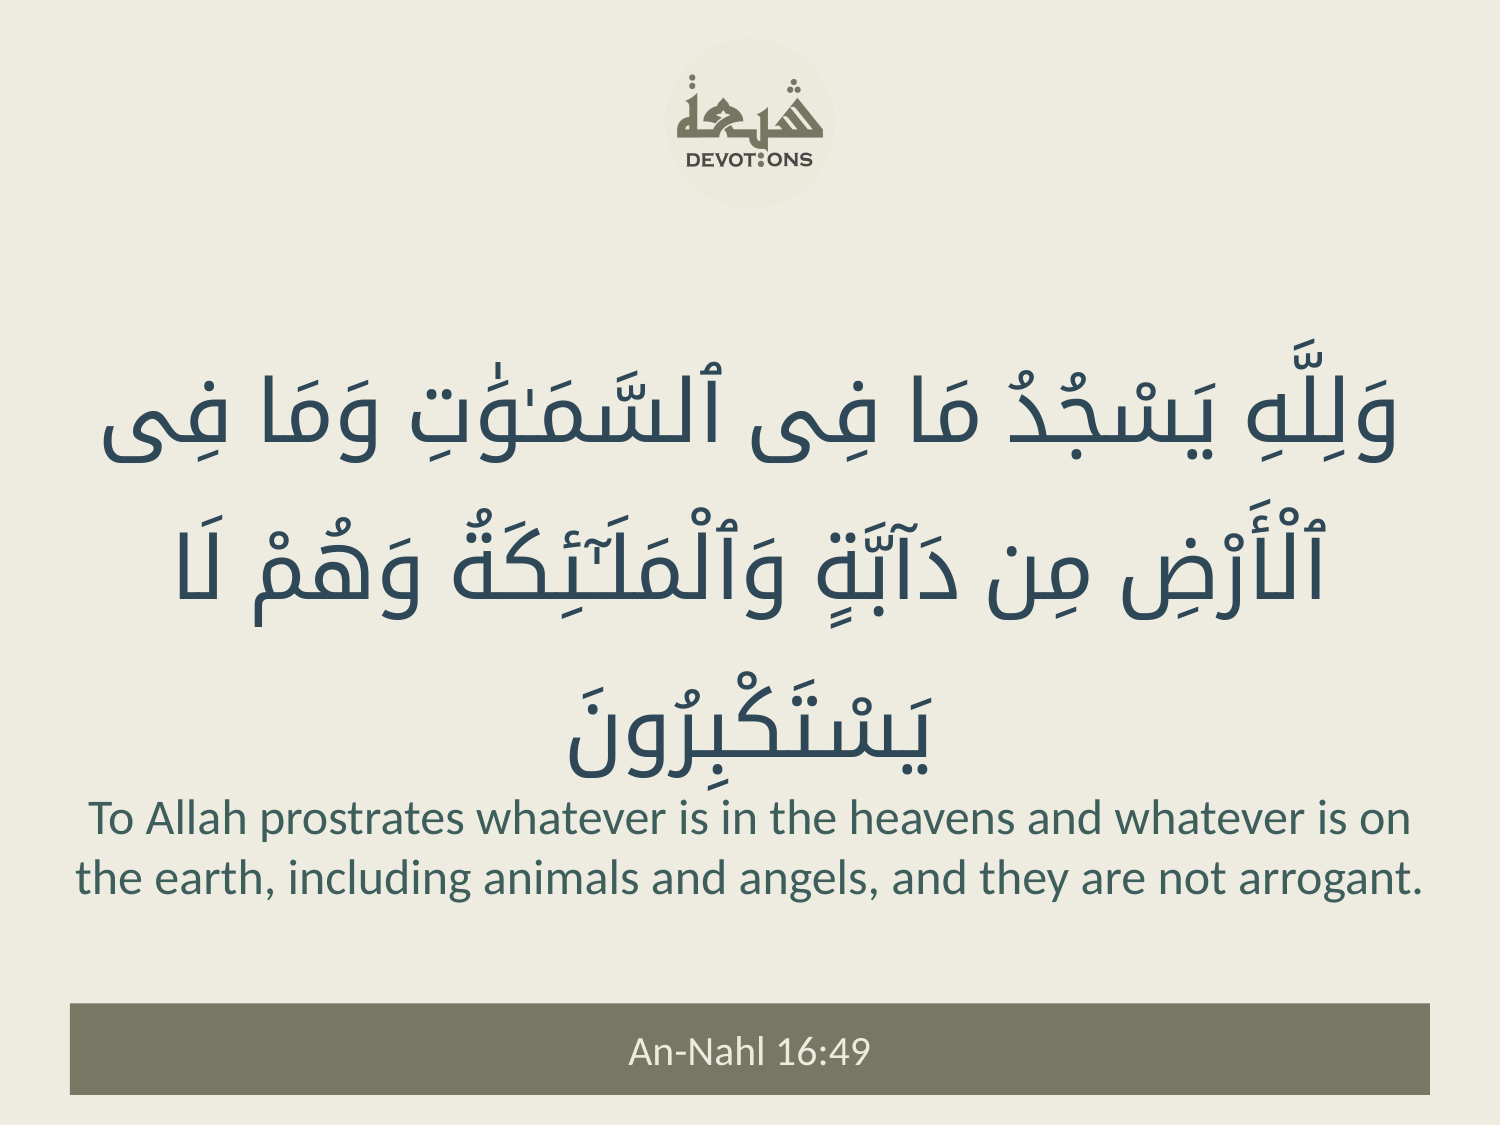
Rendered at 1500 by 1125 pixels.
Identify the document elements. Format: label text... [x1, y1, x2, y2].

list وَلِلَّهِ يَسْجُدُ مَا فِى ٱلسَّمَـٰوَٰتِ وَمَا فِى ٱلْأَرْضِ مِن دَآبَّةٍ وَٱلْمَلَـٰٓئِكَةُ وَهُمْ لَا يَسْتَكْبِرُونَ To Allah prostrates whatever is in the heavens and whatever is on the earth, including animals and angels, and they are not arrogant. [69, 203, 1430, 1003]
picture [656, 29, 844, 203]
list An-Nahl 16:49 [69, 1003, 1430, 1095]
